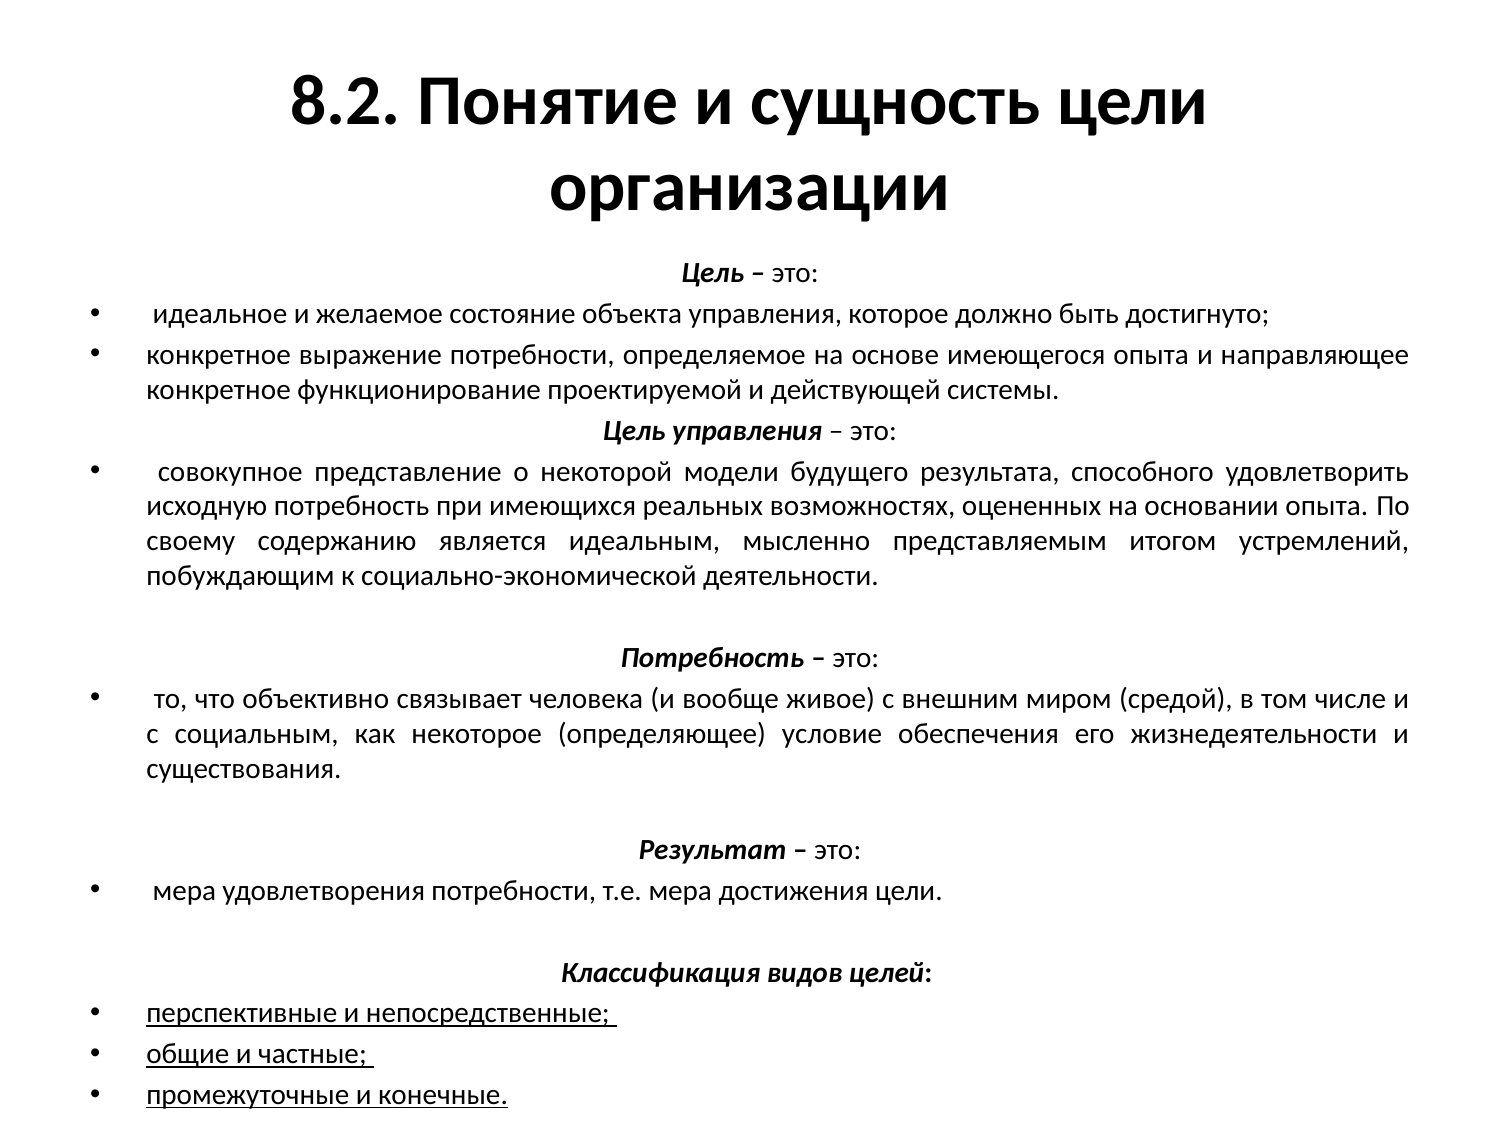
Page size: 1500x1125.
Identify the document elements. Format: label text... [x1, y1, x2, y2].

list Цель – это: идеальное и желаемое состояние объекта управления, которое должно быть достигнуто; конкретное выражение потребности, определяемое на основе имеющегося опыта и направляющее конкретное функционирование проектируемой и действующей системы. Цель управления – это: совокупное представление о некоторой модели будущего результата, способного удовлетворить исходную потребность при имеющихся реальных возможностях, оцененных на основании опыта. По своему содержанию является идеальным, мысленно представляемым итогом устремлений, побуждающим к социально-экономической деятельности. Потребность – это: то, что объективно связывает человека (и вообще живое) с внешним миром (средой), в том числе и с социальным, как некоторое (определяющее) условие обеспечения его жизнедеятельности и существования. Результат – это: мера удовлетворения потребности, т.е. мера достижения цели. Классификация видов целей: перспективные и непосредственные; общие и частные; промежуточные и конечные. [75, 246, 1425, 1125]
title 8.2. Понятие и сущность цели организации [75, 45, 1425, 233]
